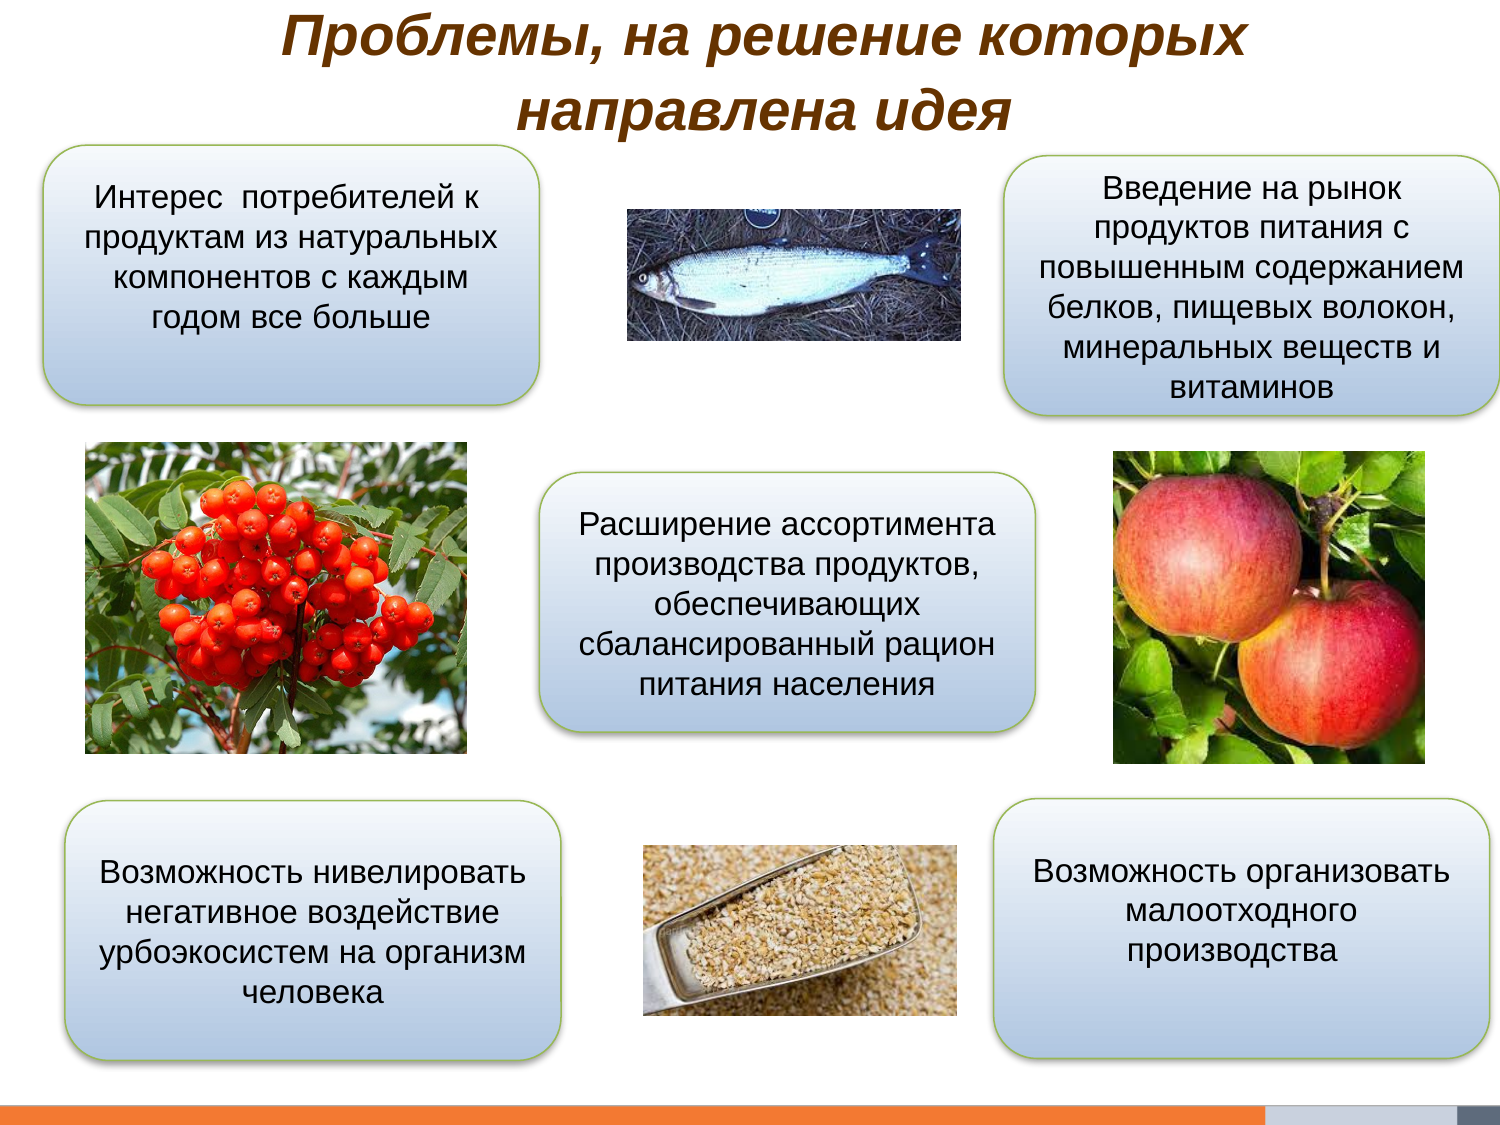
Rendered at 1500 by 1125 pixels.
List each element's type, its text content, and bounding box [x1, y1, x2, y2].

text_box Возможность нивелировать негативное воздействие урбоэкосистем на организм человека [64, 799, 562, 1062]
text_box Возможность организовать малоотходного производства [992, 797, 1491, 1060]
text_box Расширение ассортимента производства продуктов, обеспечивающих сбалансированный рацион питания населения [538, 471, 1037, 733]
text_box Интерес потребителей к продуктам из натуральных компонентов с каждым годом все больше [42, 144, 541, 406]
title Проблемы, на решение которых направлена идея [89, 16, 1440, 119]
text_box Введение на рынок продуктов питания с повышенным содержанием белков, пищевых волокон, минеральных веществ и витаминов [1003, 154, 1500, 417]
text_box [3, 2, 1500, 176]
picture [85, 442, 468, 754]
picture [0, 1104, 1500, 1125]
picture [626, 209, 961, 341]
picture [1112, 451, 1425, 764]
picture [643, 844, 958, 1017]
